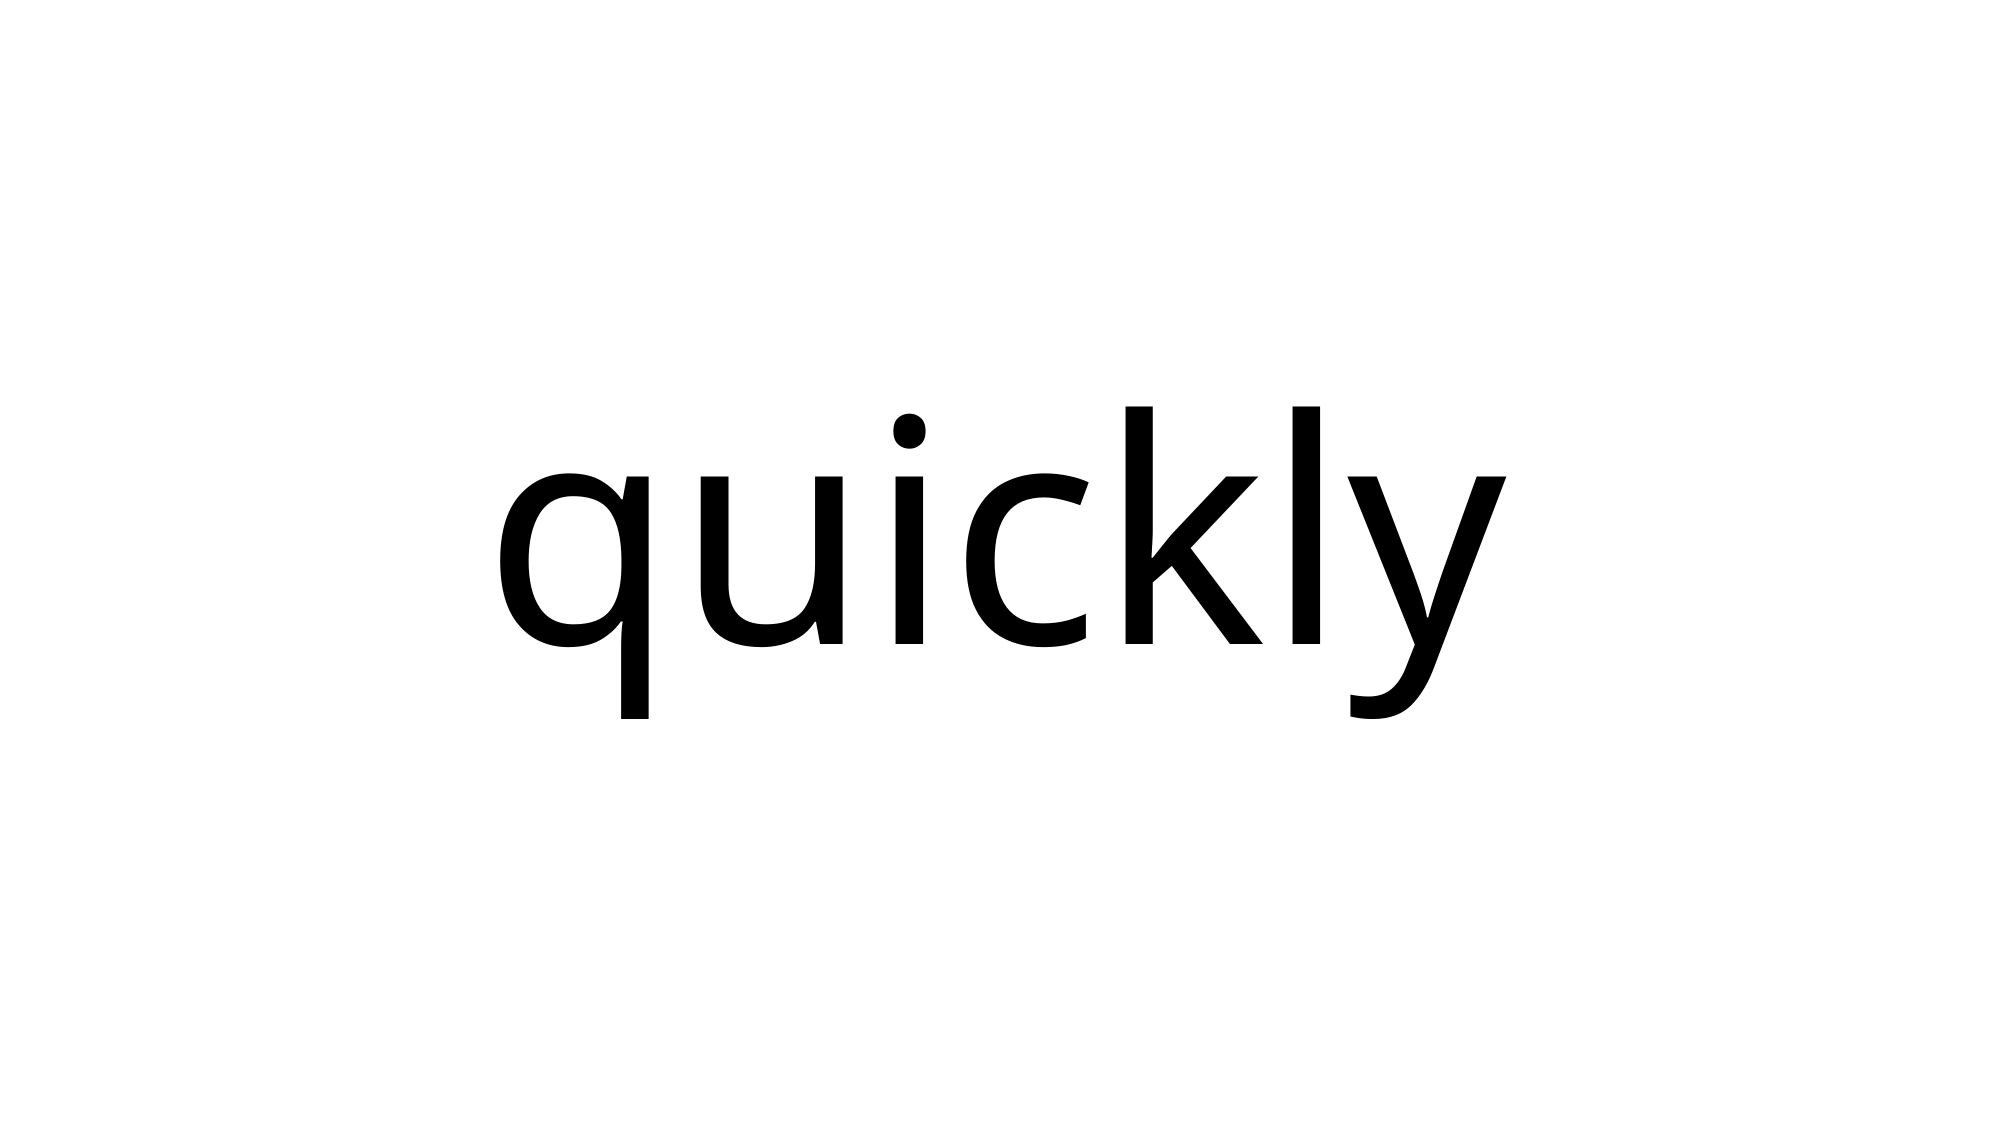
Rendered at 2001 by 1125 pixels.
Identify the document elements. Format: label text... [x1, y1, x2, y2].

title quickly [245, 327, 1746, 720]
